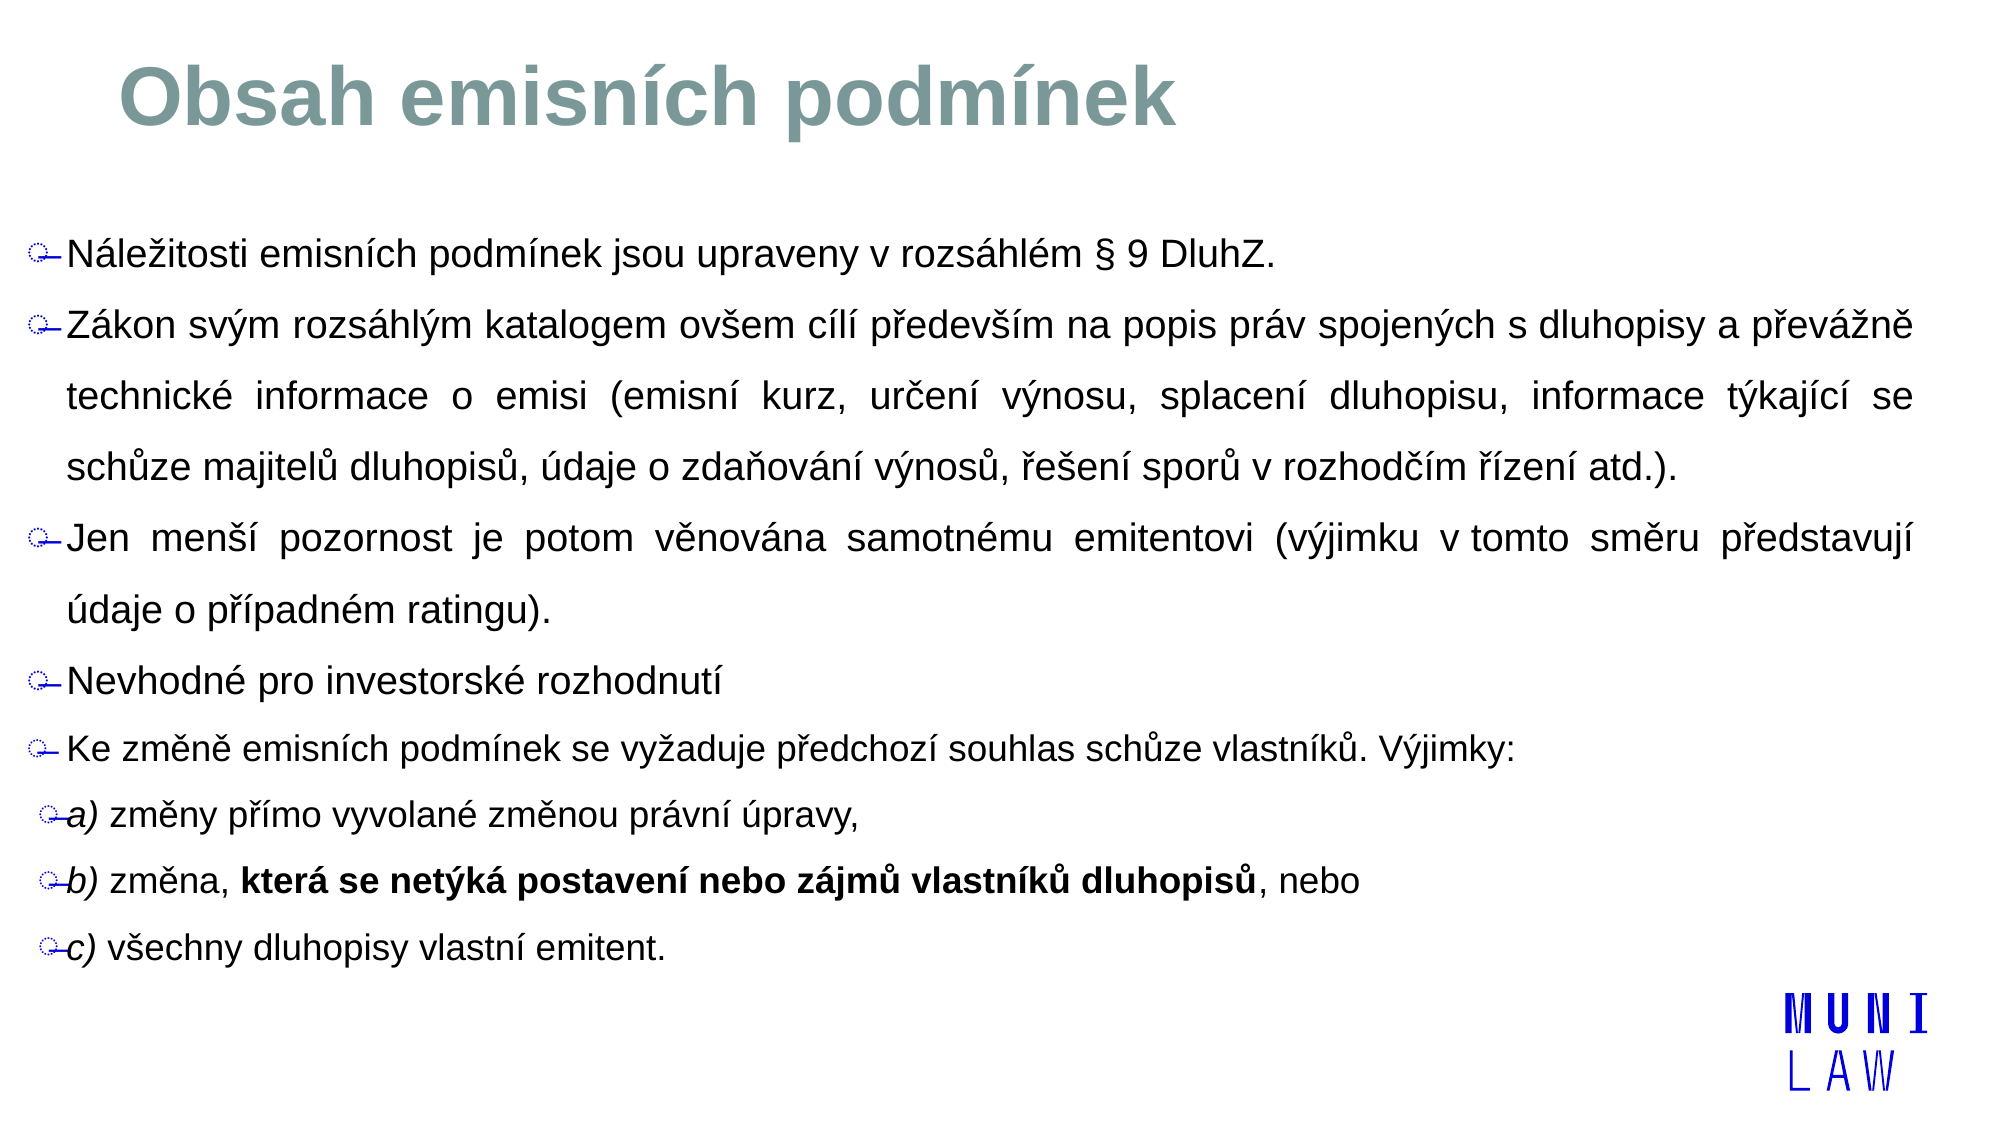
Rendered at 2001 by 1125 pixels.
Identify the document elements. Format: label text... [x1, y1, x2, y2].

list Náležitosti emisních podmínek jsou upraveny v rozsáhlém § 9 DluhZ. Zákon svým rozsáhlým katalogem ovšem cílí především na popis práv spojených s dluhopisy a převážně technické informace o emisi (emisní kurz, určení výnosu, splacení dluhopisu, informace týkající se schůze majitelů dluhopisů, údaje o zdaňování výnosů, řešení sporů v rozhodčím řízení atd.). Jen menší pozornost je potom věnována samotnému emitentovi (výjimku v tomto směru představují údaje o případném ratingu). Nevhodné pro investorské rozhodnutí Ke změně emisních podmínek se vyžaduje předchozí souhlas schůze vlastníků. Výjimky: a) změny přímo vyvolané změnou právní úpravy, b) změna, která se netýká postavení nebo zájmů vlastníků dluhopisů, nebo c) všechny dluhopisy vlastní emitent. [26, 203, 1917, 1125]
title Obsah emisních podmínek [118, 58, 1883, 149]
